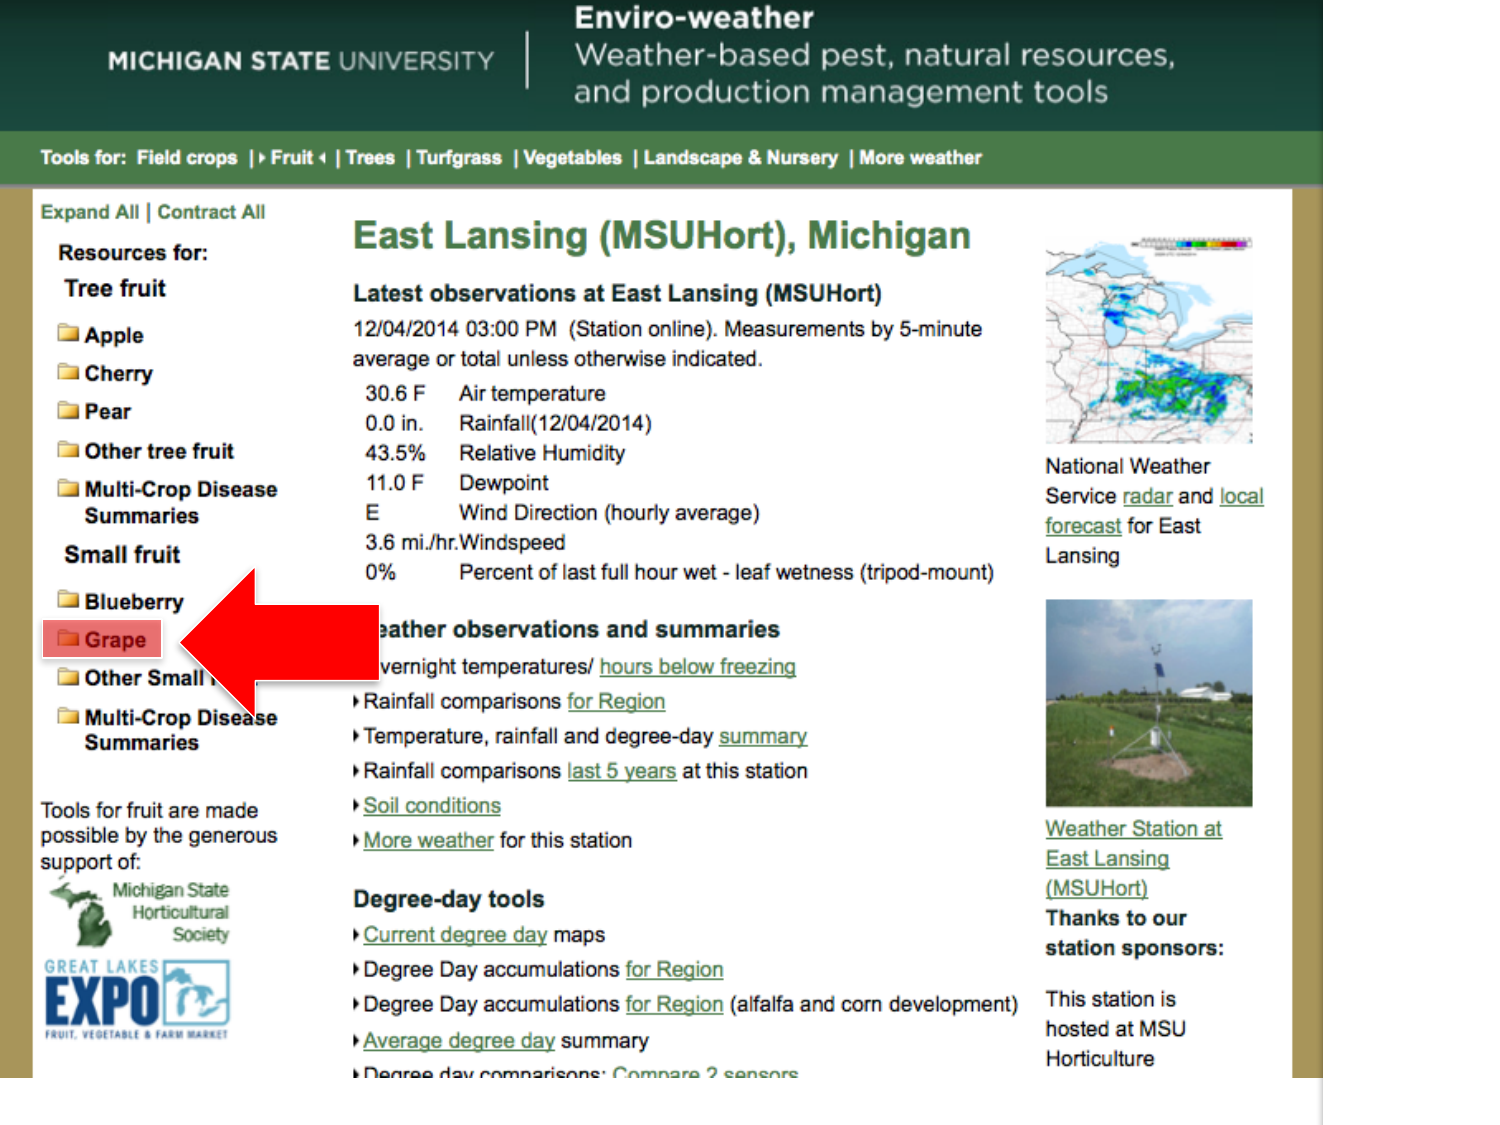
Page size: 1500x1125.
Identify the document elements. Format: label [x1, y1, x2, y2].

text_box [42, 565, 380, 720]
picture [0, 0, 1324, 1078]
text_box [1323, 0, 1500, 1125]
